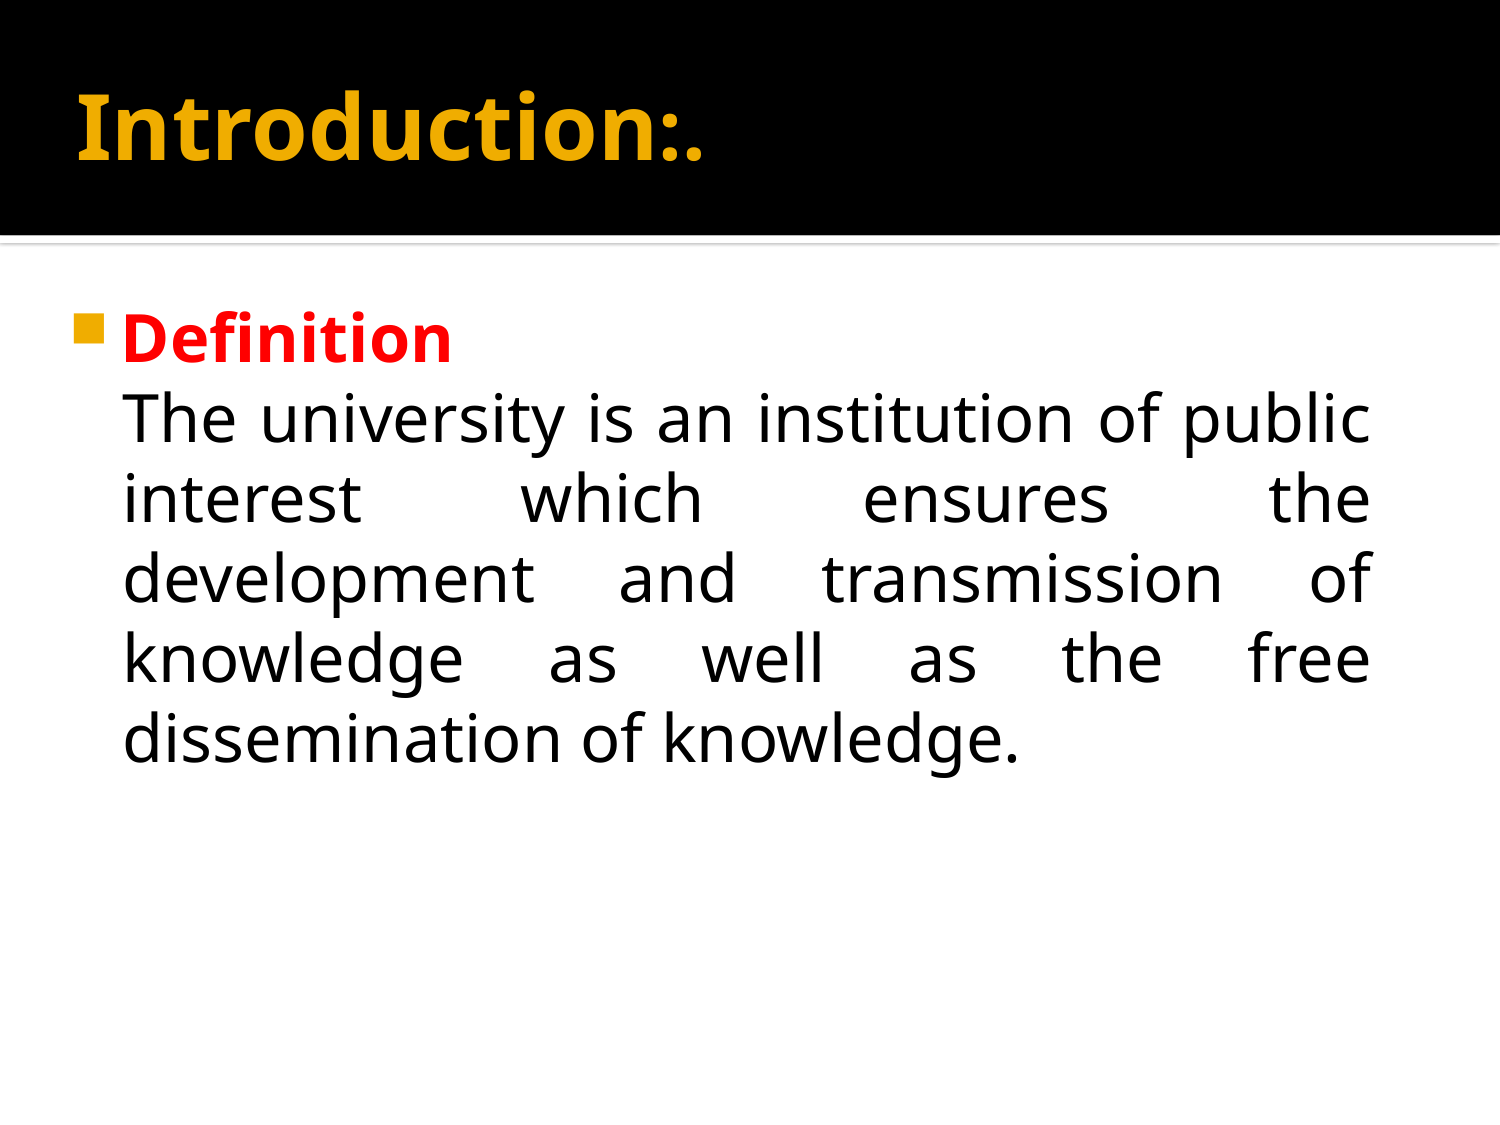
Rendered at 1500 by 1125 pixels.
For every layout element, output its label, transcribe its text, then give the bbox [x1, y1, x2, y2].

title Introduction:. [61, 71, 1367, 277]
list Definition The university is an institution of public interest which ensures the development and transmission of knowledge as well as the free dissemination of knowledge. [39, 281, 1388, 1040]
